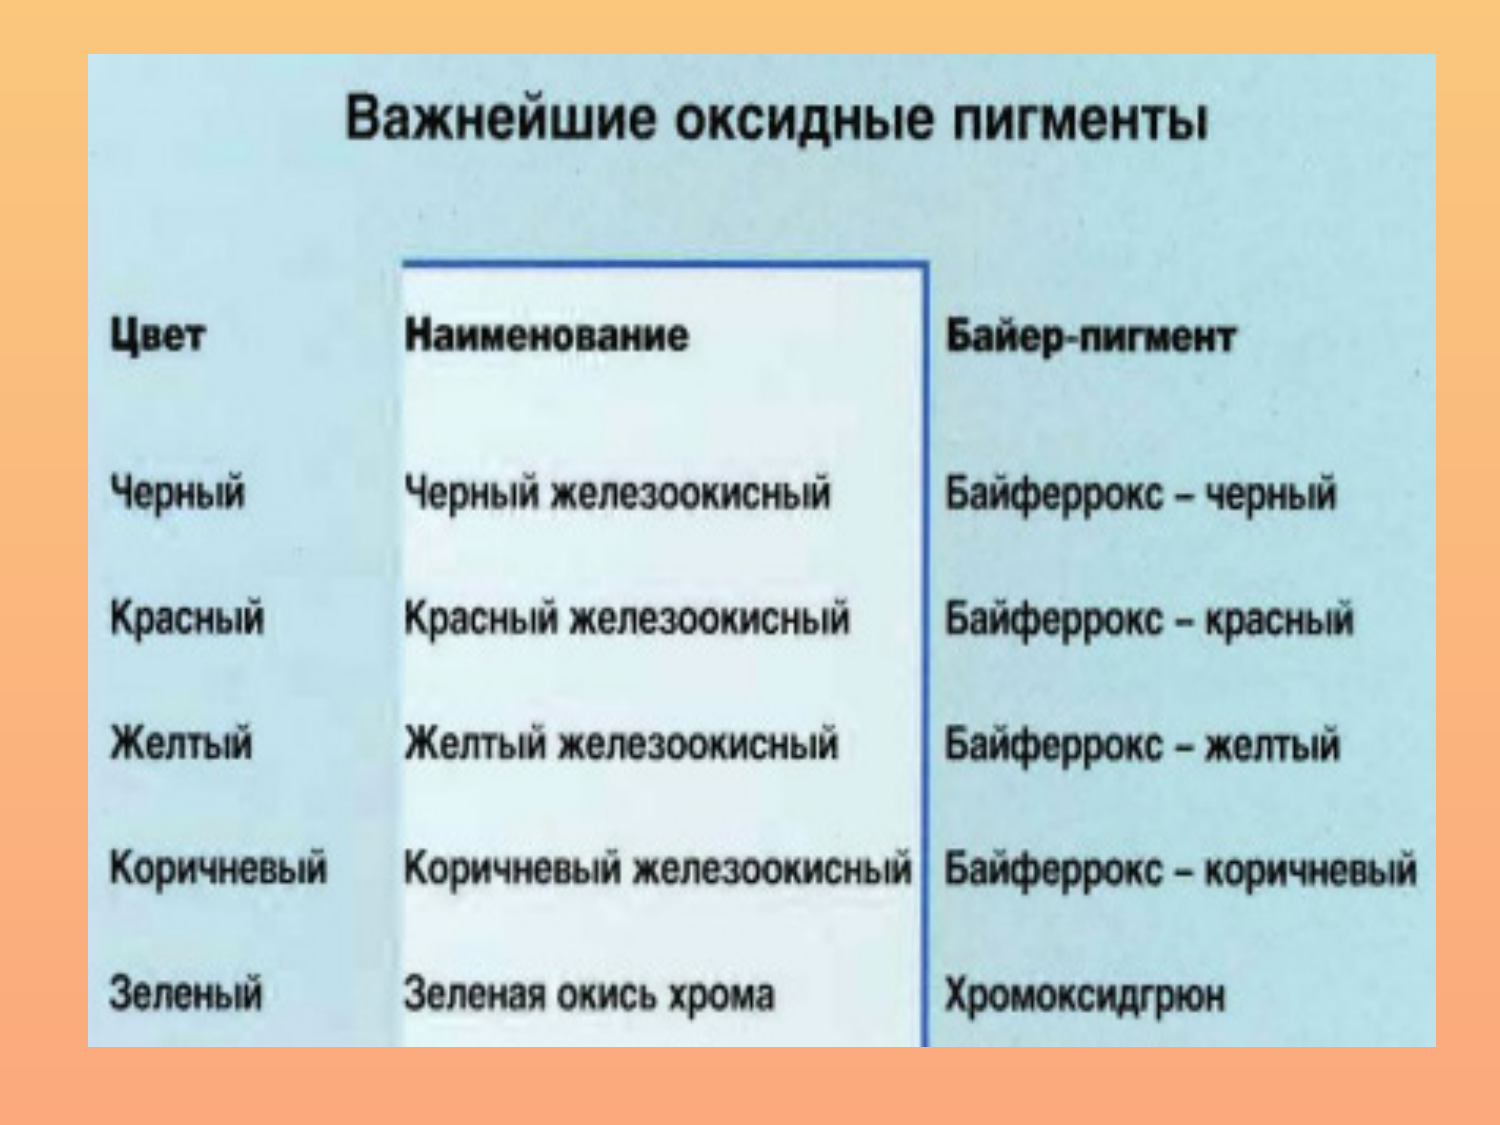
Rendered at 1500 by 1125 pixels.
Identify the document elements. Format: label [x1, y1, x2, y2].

picture [88, 54, 1436, 1047]
